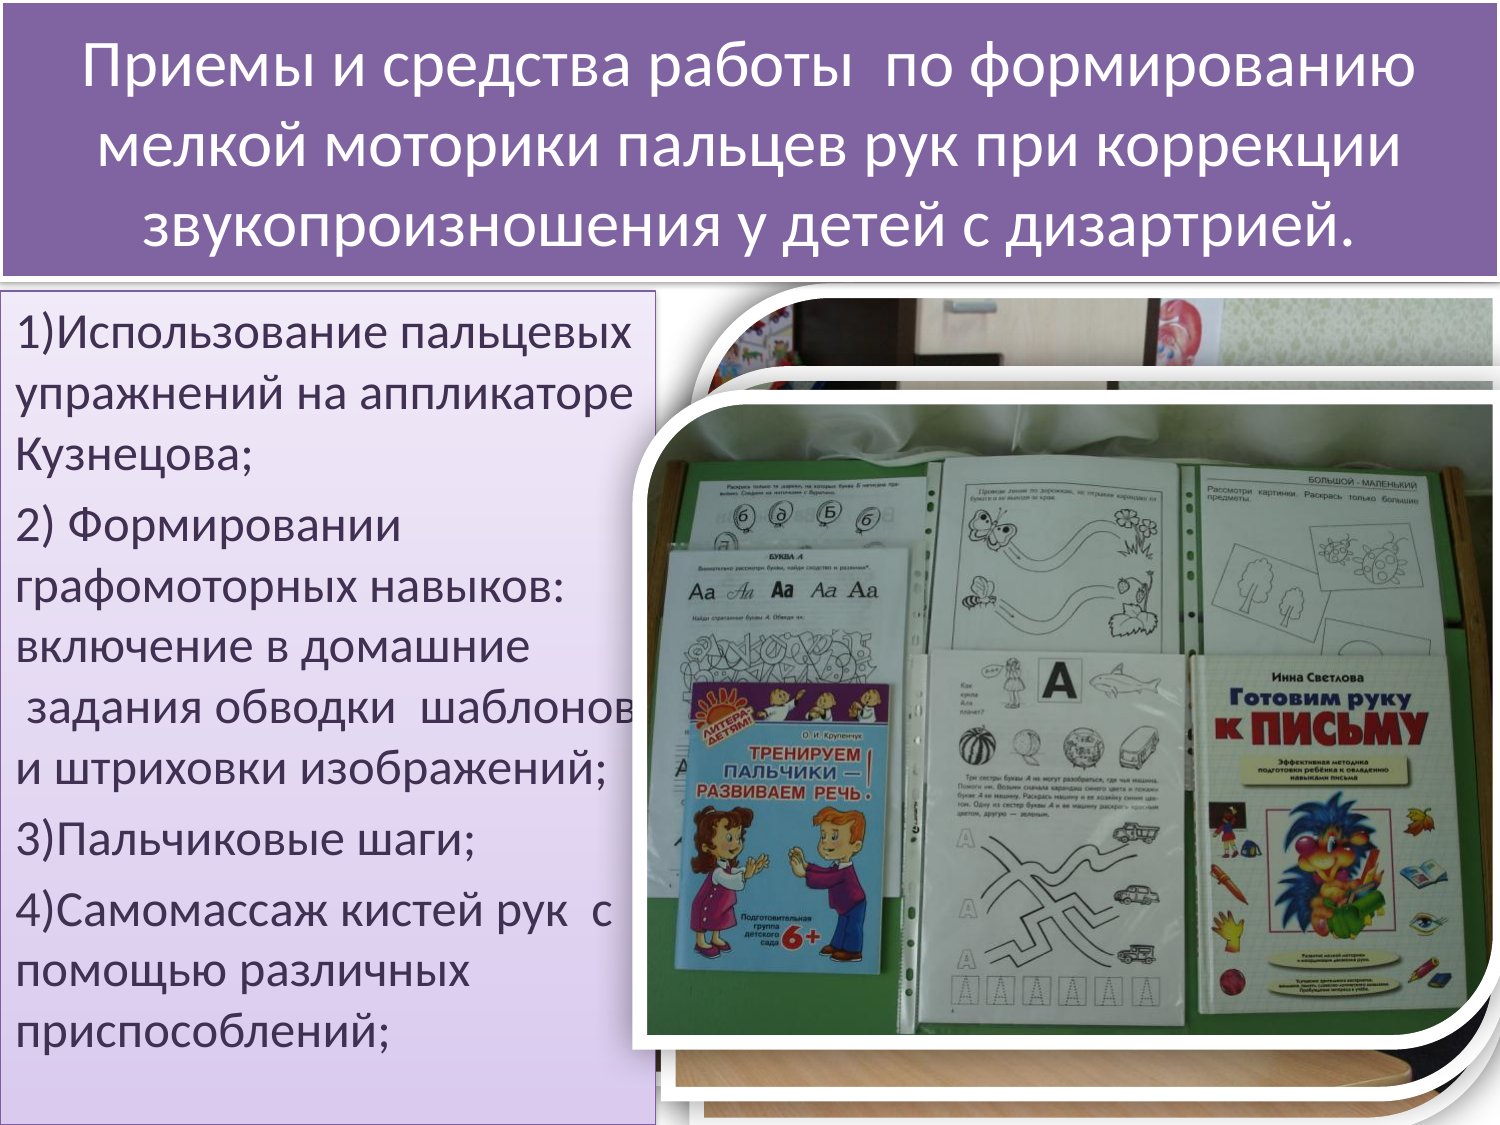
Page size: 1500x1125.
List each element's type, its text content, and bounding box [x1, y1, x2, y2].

picture [636, 289, 1500, 1125]
list 1)Использование пальцевых упражнений на аппликаторе Кузнецова; 2) Формировании графомоторных навыков: включение в домашние задания обводки шаблонов и штриховки изображений; 3)Пальчиковые шаги; 4)Самомассаж кистей рук с помощью различных приспособлений; [0, 290, 656, 1125]
title Приемы и средства работы по формированию мелкой моторики пальцев рук при коррекции звукопроизношения у детей с дизартрией. [0, 0, 1500, 282]
